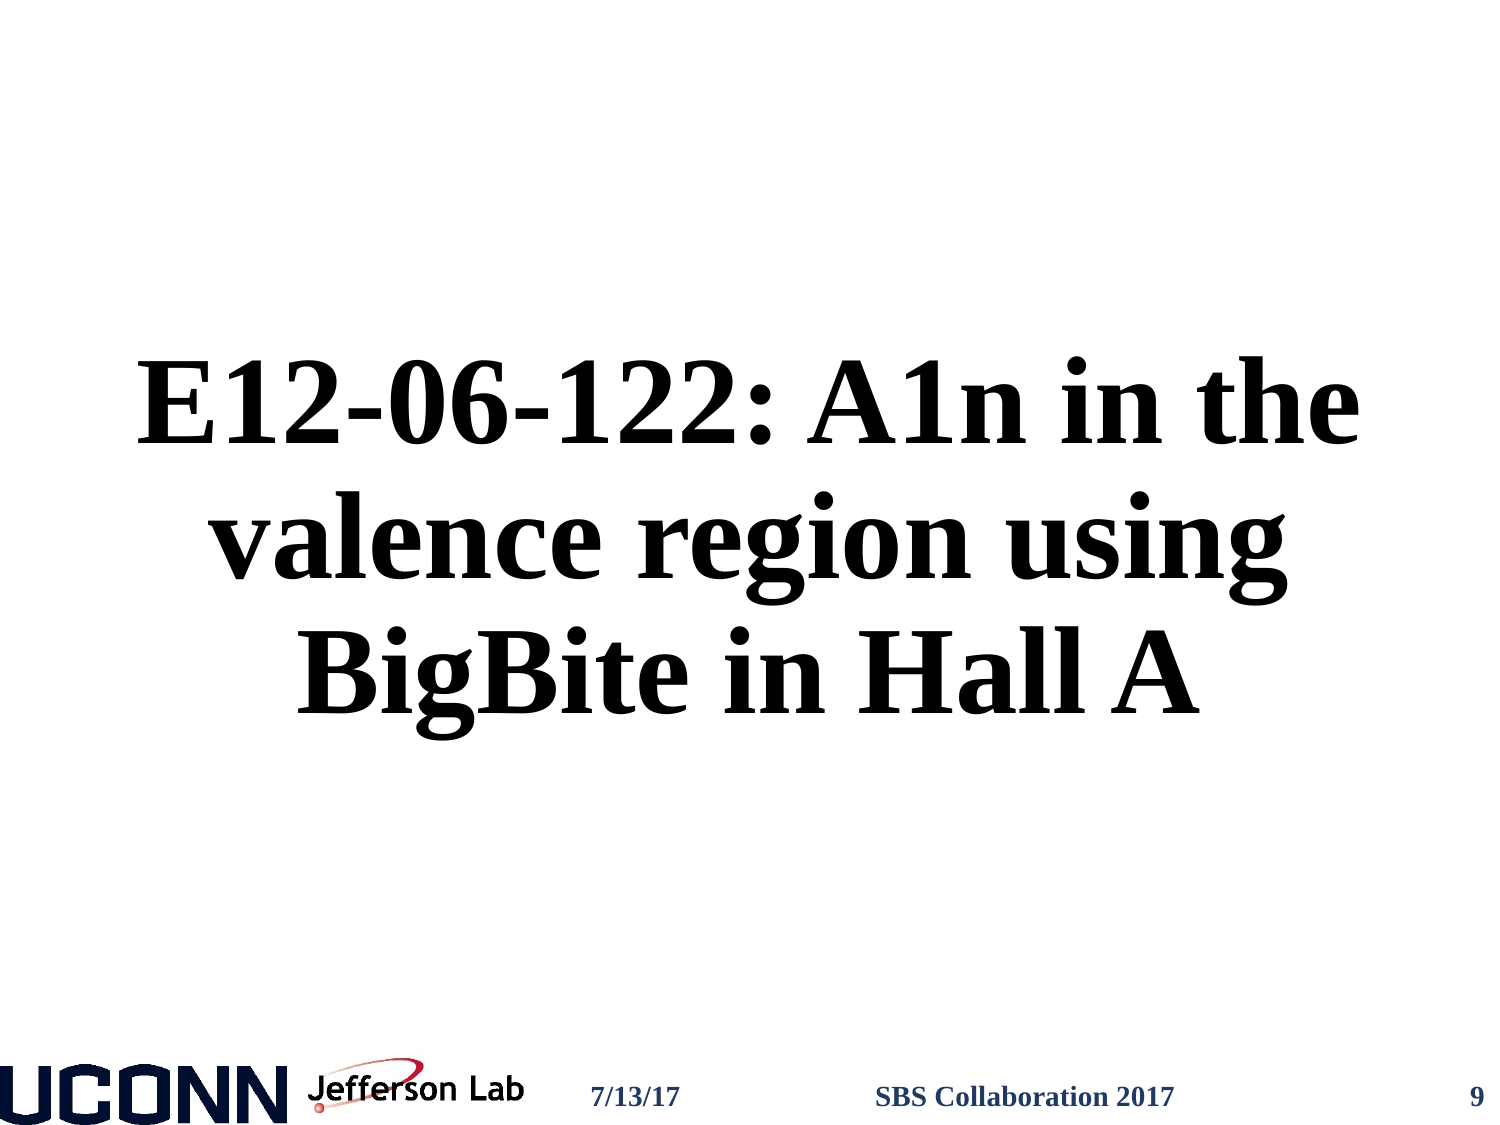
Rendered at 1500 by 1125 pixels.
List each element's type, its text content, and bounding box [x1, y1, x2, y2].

picture [0, 1064, 287, 1125]
slide_number 9 [1313, 1065, 1500, 1125]
footer SBS Collaboration 2017 [737, 1065, 1313, 1125]
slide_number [540, 1065, 731, 1125]
title E12-06-122: A1n in the valence region using BigBite in Hall A [102, 280, 1397, 749]
picture [293, 1049, 534, 1125]
